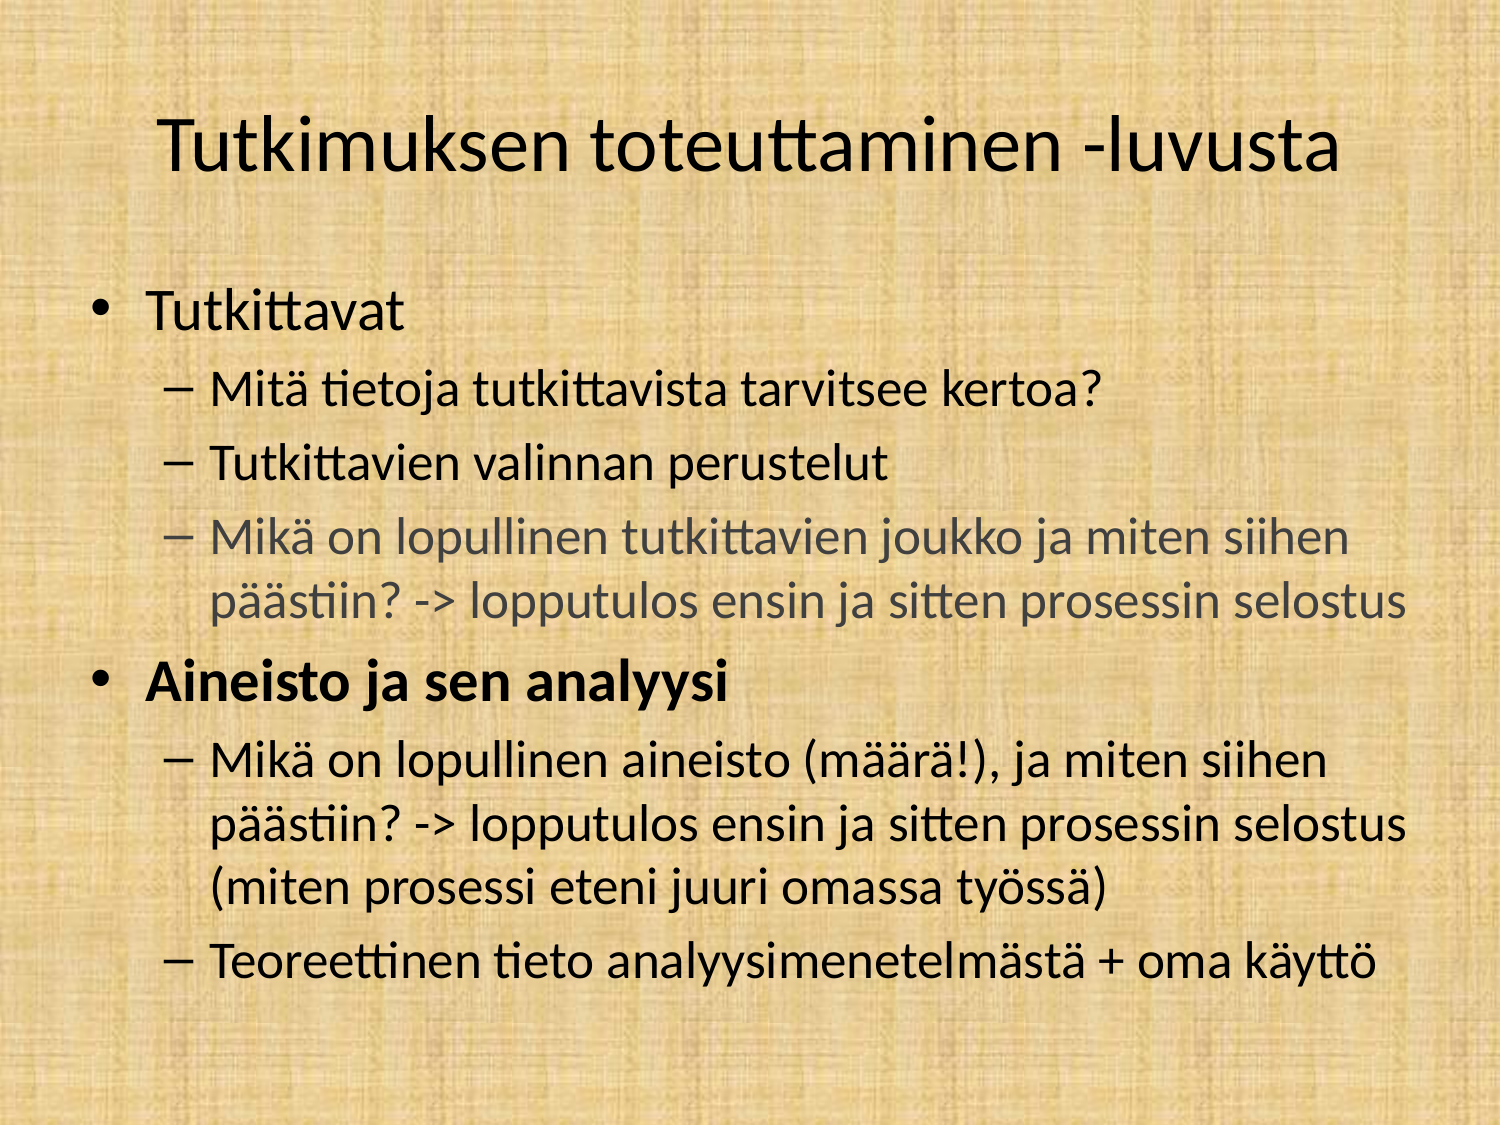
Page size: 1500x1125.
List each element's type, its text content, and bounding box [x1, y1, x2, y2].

picture [0, 0, 1500, 1125]
title Tutkimuksen toteuttaminen -luvusta [75, 45, 1425, 233]
list Tutkittavat Mitä tietoja tutkittavista tarvitsee kertoa? Tutkittavien valinnan perustelut Mikä on lopullinen tutkittavien joukko ja miten siihen päästiin? -> lopputulos ensin ja sitten prosessin selostus Aineisto ja sen analyysi Mikä on lopullinen aineisto (määrä!), ja miten siihen päästiin? -> lopputulos ensin ja sitten prosessin selostus (miten prosessi eteni juuri omassa työssä) Teoreettinen tieto analyysimenetelmästä + oma käyttö [75, 262, 1425, 1005]
